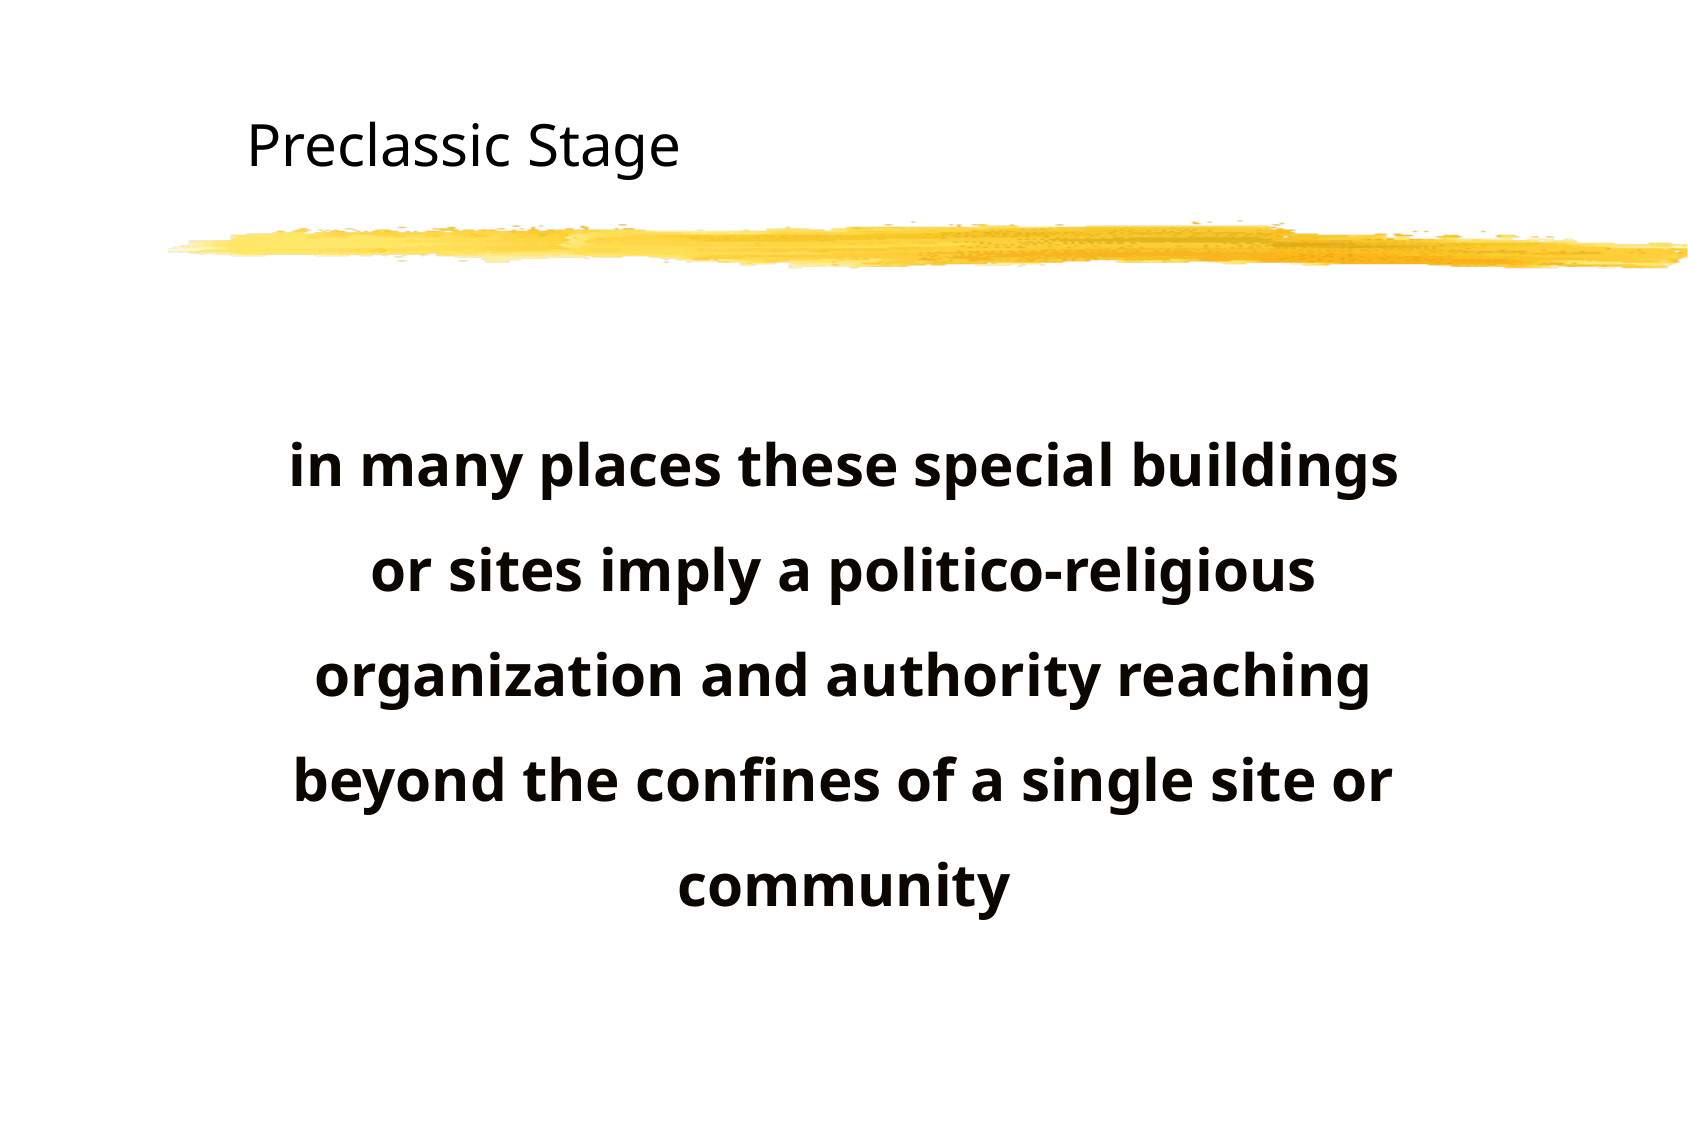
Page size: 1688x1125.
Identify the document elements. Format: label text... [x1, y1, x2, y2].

text_box Preclassic Stage [231, 100, 1444, 186]
text_box in many places these special buildings or sites imply a politico-religious organization and authority reaching beyond the confines of a single site or community [243, 386, 1444, 926]
picture [168, 215, 1688, 279]
